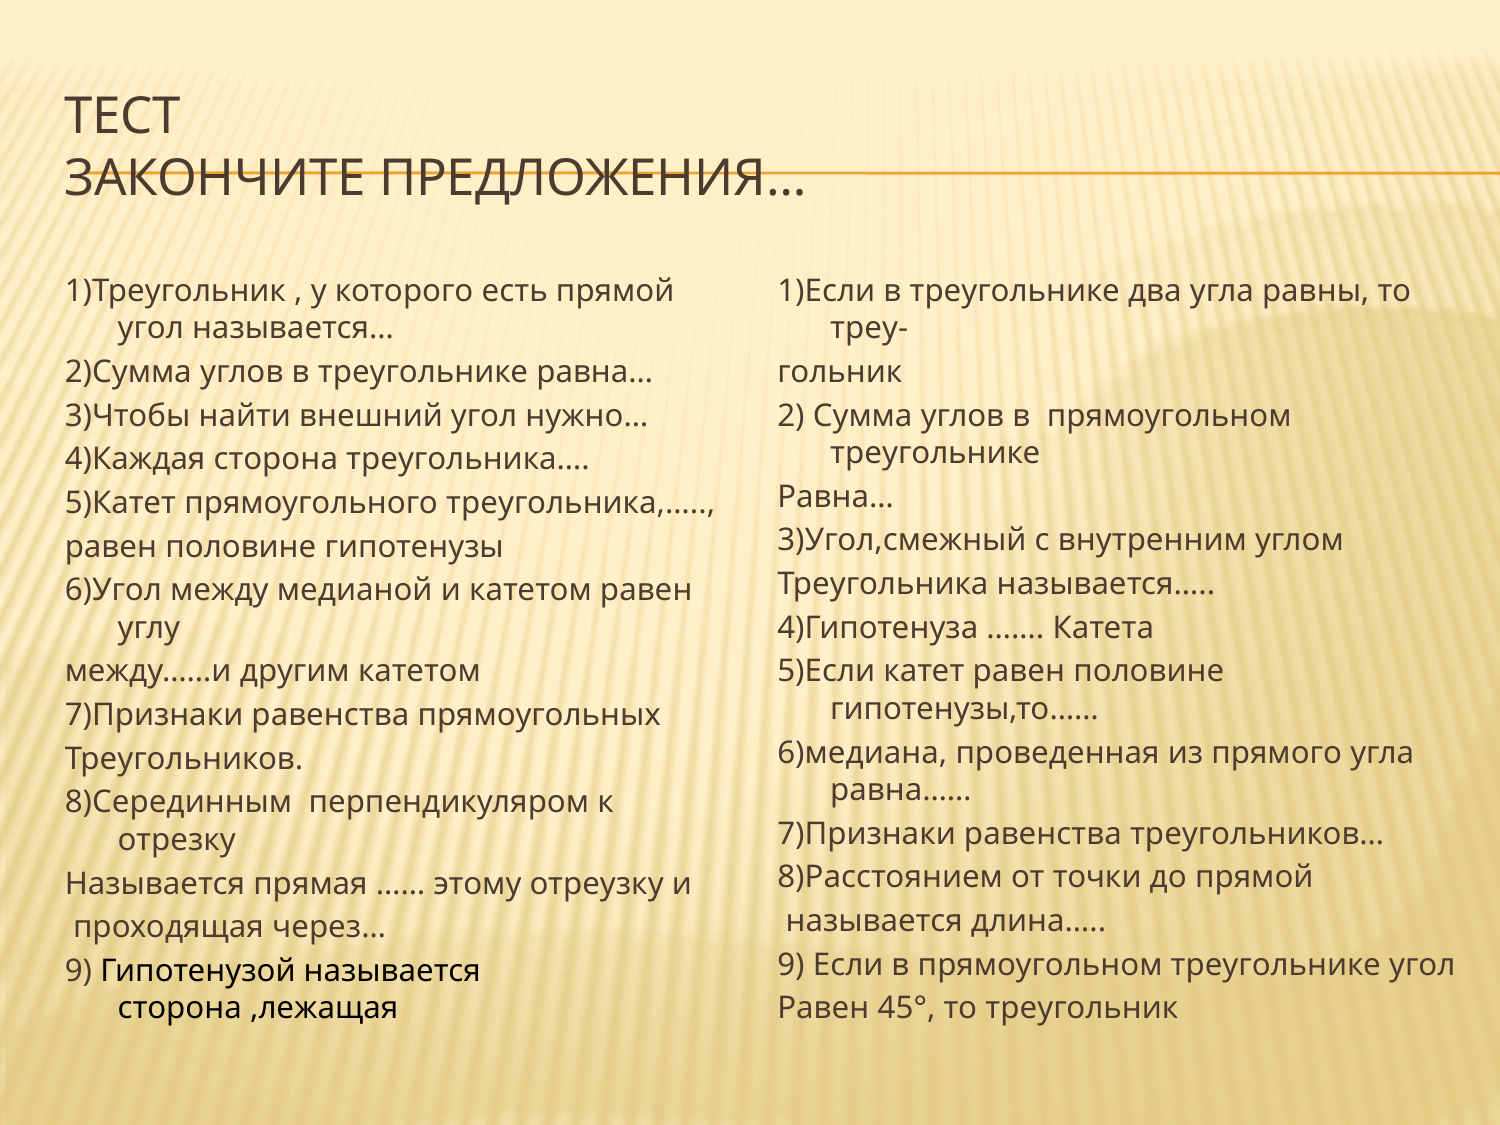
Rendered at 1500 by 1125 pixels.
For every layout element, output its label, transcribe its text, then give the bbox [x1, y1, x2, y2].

list 1)Треугольник , у которого есть прямой угол называется… 2)Сумма углов в треугольнике равна… 3)Чтобы найти внешний угол нужно… 4)Каждая сторона треугольника…. 5)Катет прямоугольного треугольника,….., равен половине гипотенузы 6)Угол между медианой и катетом равен углу между……и другим катетом 7)Признаки равенства прямоугольных Треугольников. 8)Серединным перпендикуляром к отрезку Называется прямая …… этому отреузку и проходящая через… 9) Гипотенузой называется сторона ,лежащая [50, 262, 750, 1038]
title Тест закончите предложения… [49, 75, 1475, 213]
list 1)Если в треугольнике два угла равны, то треу- гольник 2) Сумма углов в прямоугольном треугольнике Равна… 3)Угол,смежный с внутренним углом Треугольника называется….. 4)Гипотенуза ……. Катета 5)Если катет равен половине гипотенузы,то…… 6)медиана, проведенная из прямого угла равна…… 7)Признаки равенства треугольников… 8)Расстоянием от точки до прямой называется длина….. 9) Если в прямоугольном треугольнике угол Равен 45°, то треугольник [762, 262, 1475, 1038]
